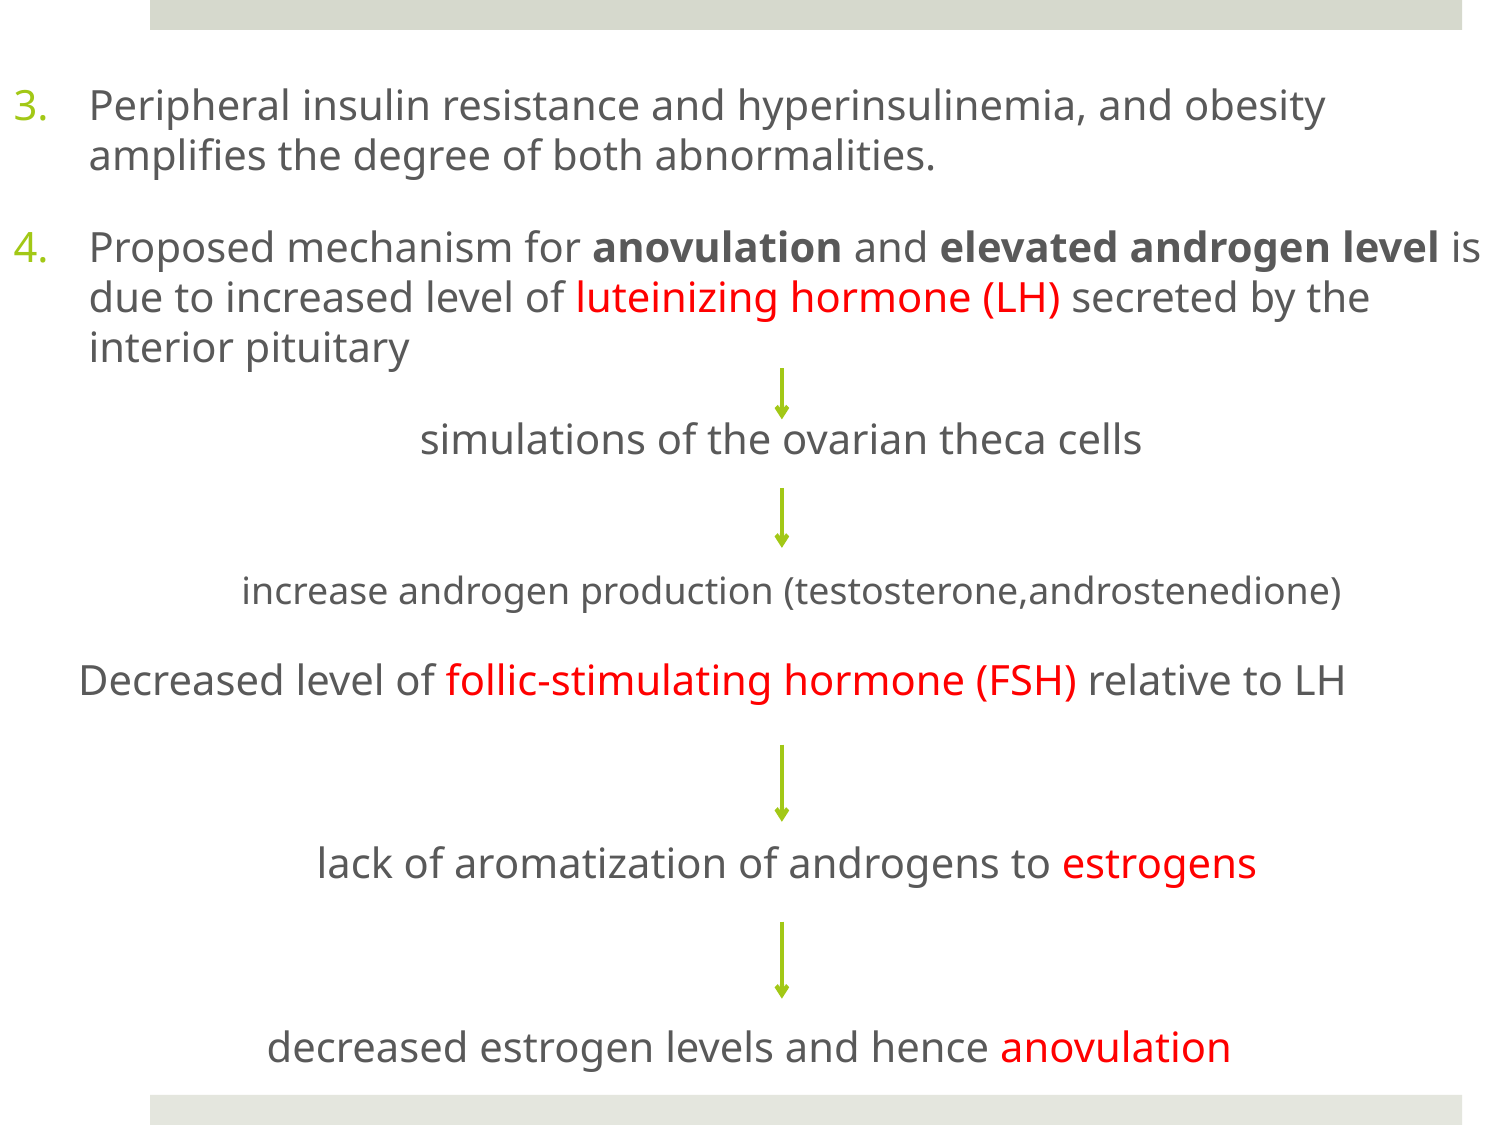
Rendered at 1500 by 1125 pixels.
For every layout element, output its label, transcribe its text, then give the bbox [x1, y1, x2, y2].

list Peripheral insulin resistance and hyperinsulinemia, and obesity amplifies the degree of both abnormalities. Proposed mechanism for anovulation and elevated androgen level is due to increased level of luteinizing hormone (LH) secreted by the interior pituitary simulations of the ovarian theca cells increase androgen production (testosterone,androstenedione) Decreased level of follic-stimulating hormone (FSH) relative to LH lack of aromatization of androgens to estrogens decreased estrogen levels and hence anovulation [0, 71, 1500, 1125]
